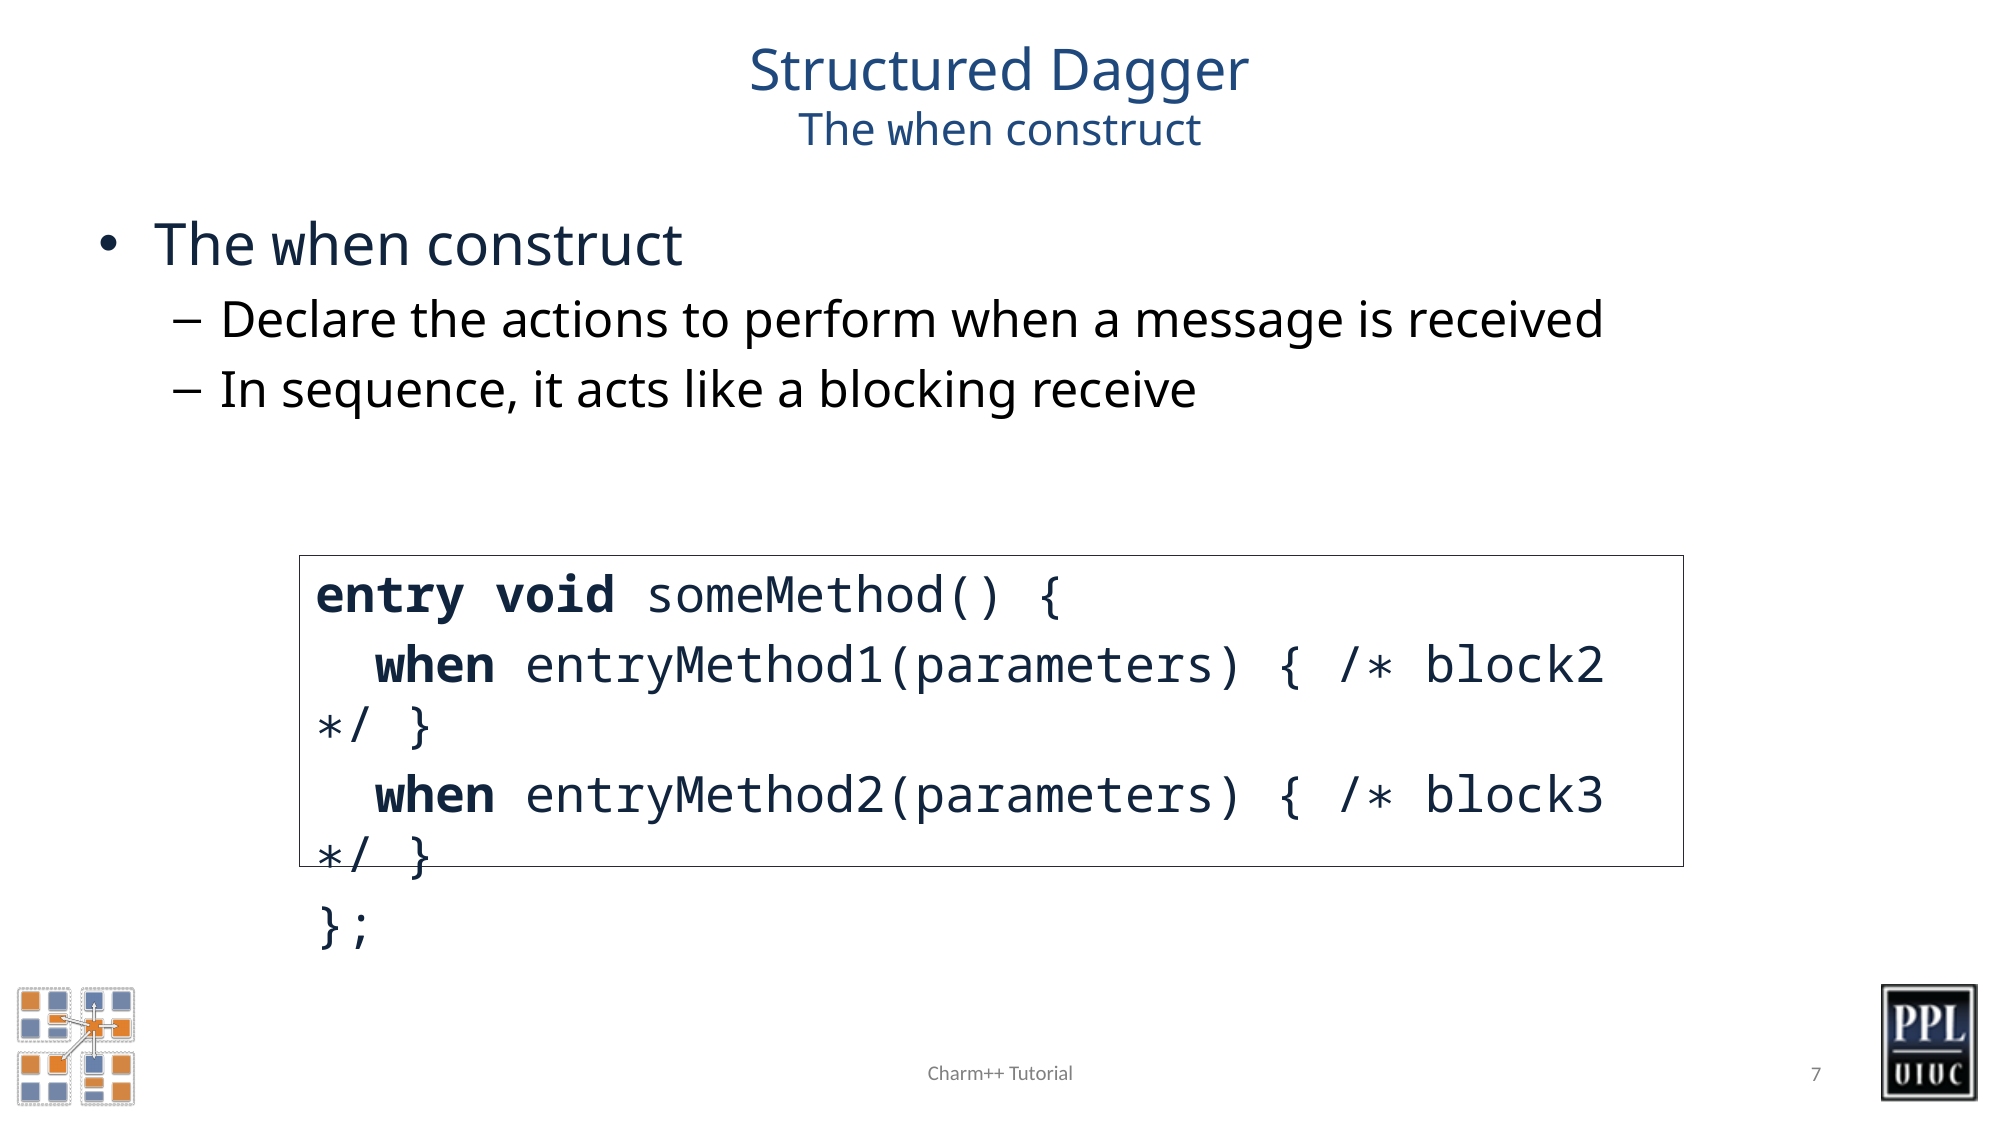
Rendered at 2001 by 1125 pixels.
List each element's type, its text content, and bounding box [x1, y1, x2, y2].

title Structured Dagger The when construct [66, 24, 1934, 163]
picture [1881, 984, 1978, 1107]
picture [12, 982, 140, 1110]
list The when construct Declare the actions to perform when a message is received In sequence, it acts like a blocking receive [83, 200, 1900, 1005]
footer Charm++ Tutorial [615, 1042, 1387, 1103]
text_box entry void someMethod() { when entryMethod1(parameters) { /∗ block2 ∗/ } when entryMethod2(parameters) { /∗ block3 ∗/ } }; [299, 555, 1684, 867]
slide_number 7 [1625, 1042, 1837, 1103]
